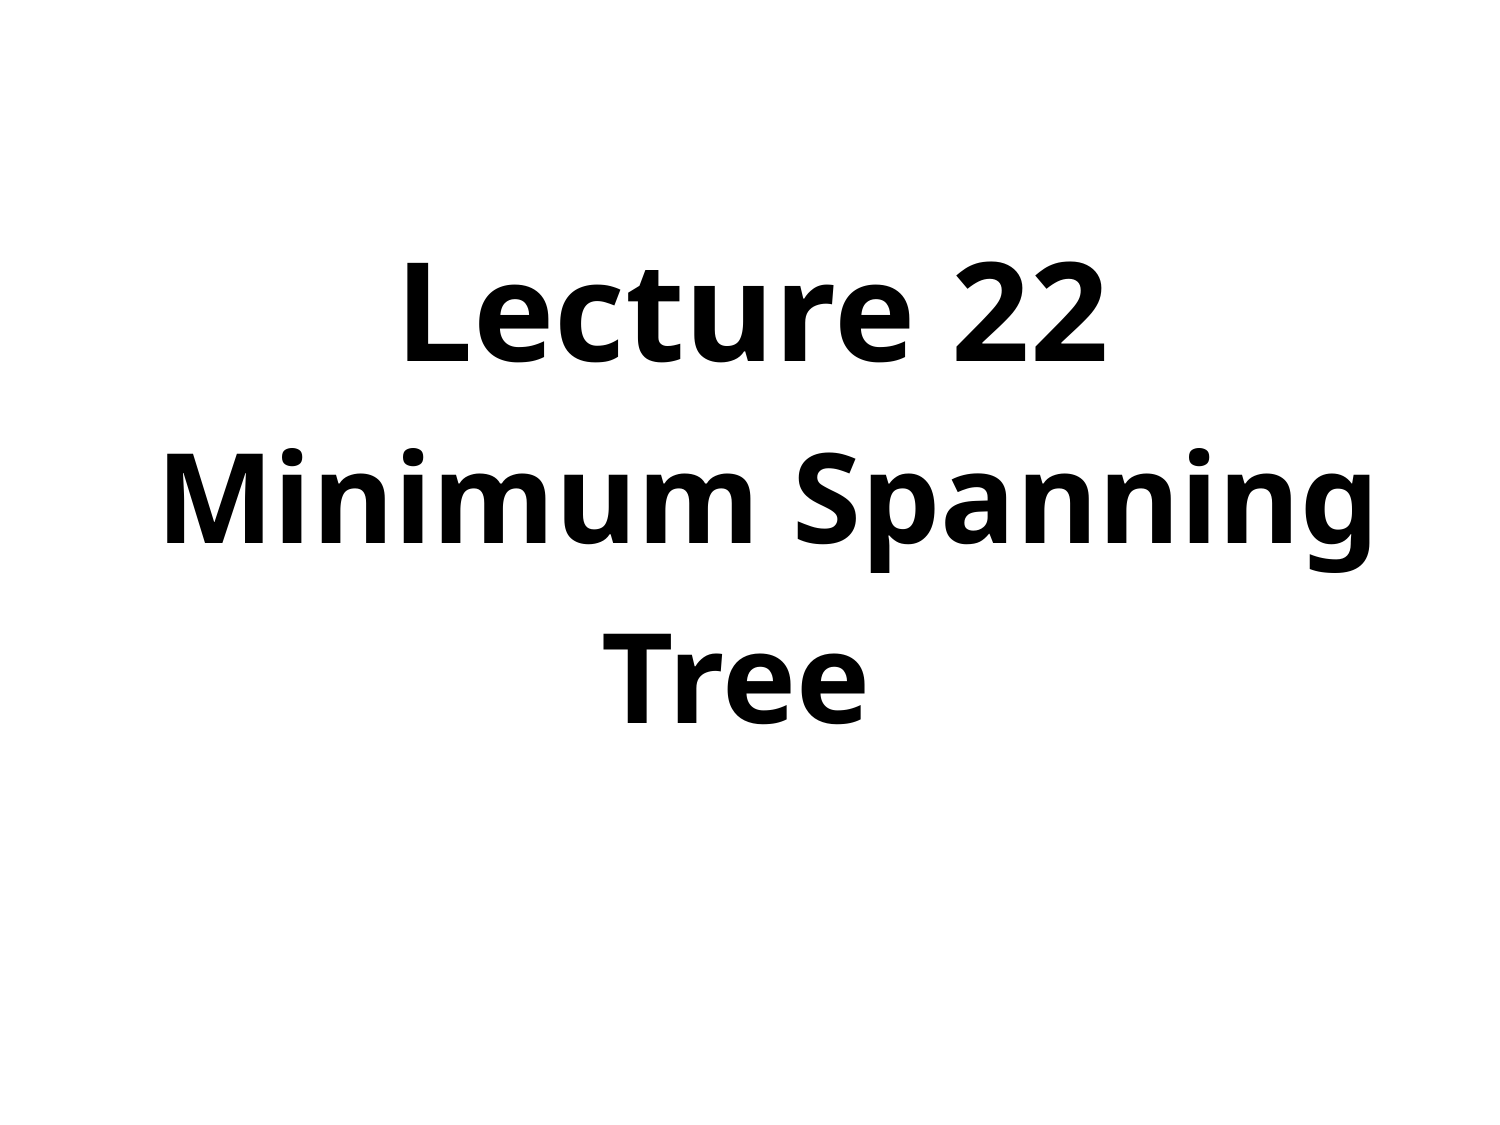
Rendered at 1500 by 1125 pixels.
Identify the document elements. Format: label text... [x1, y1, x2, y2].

title Lecture 22 Minimum Spanning Tree [30, 349, 1475, 591]
